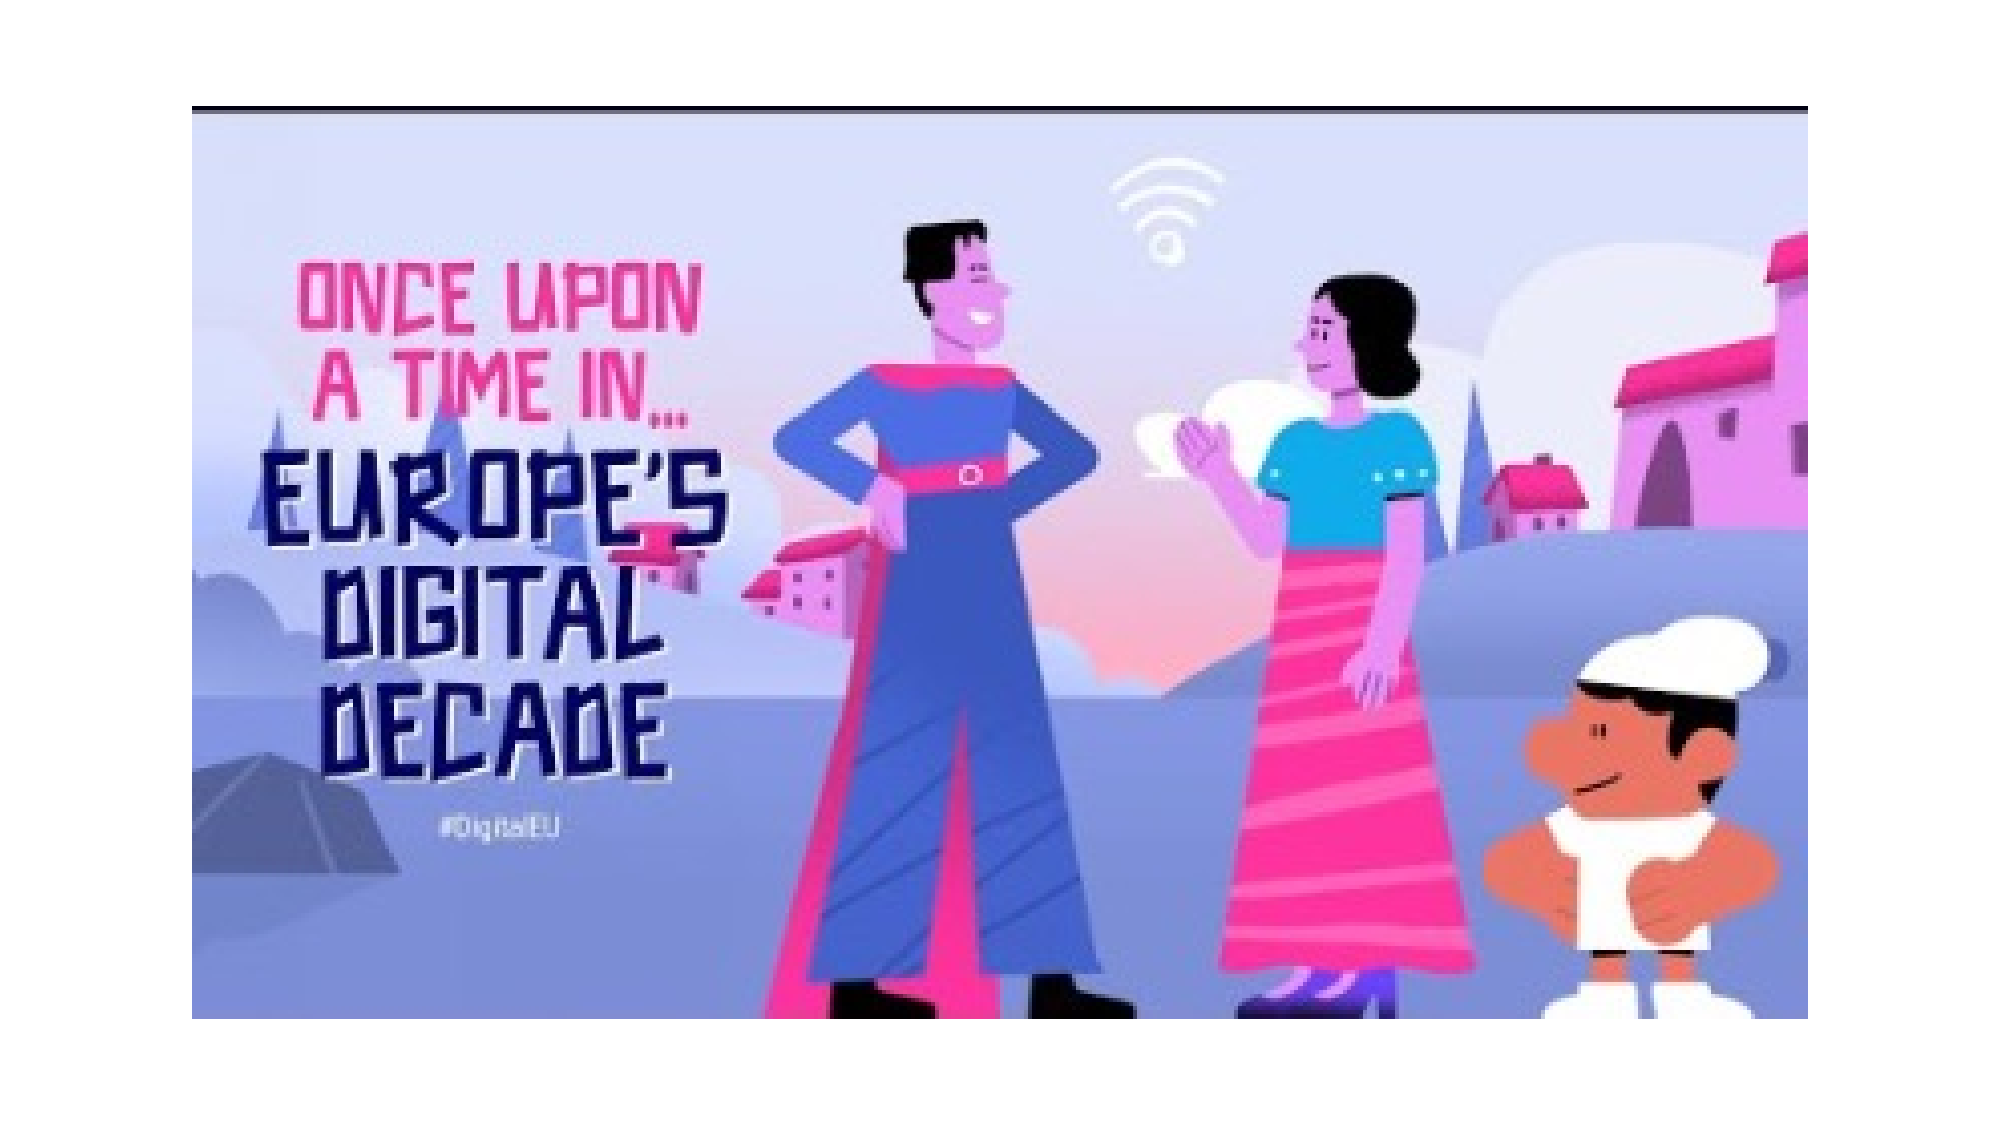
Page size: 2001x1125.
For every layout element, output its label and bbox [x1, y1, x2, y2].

text_box [191, 105, 1809, 1020]
